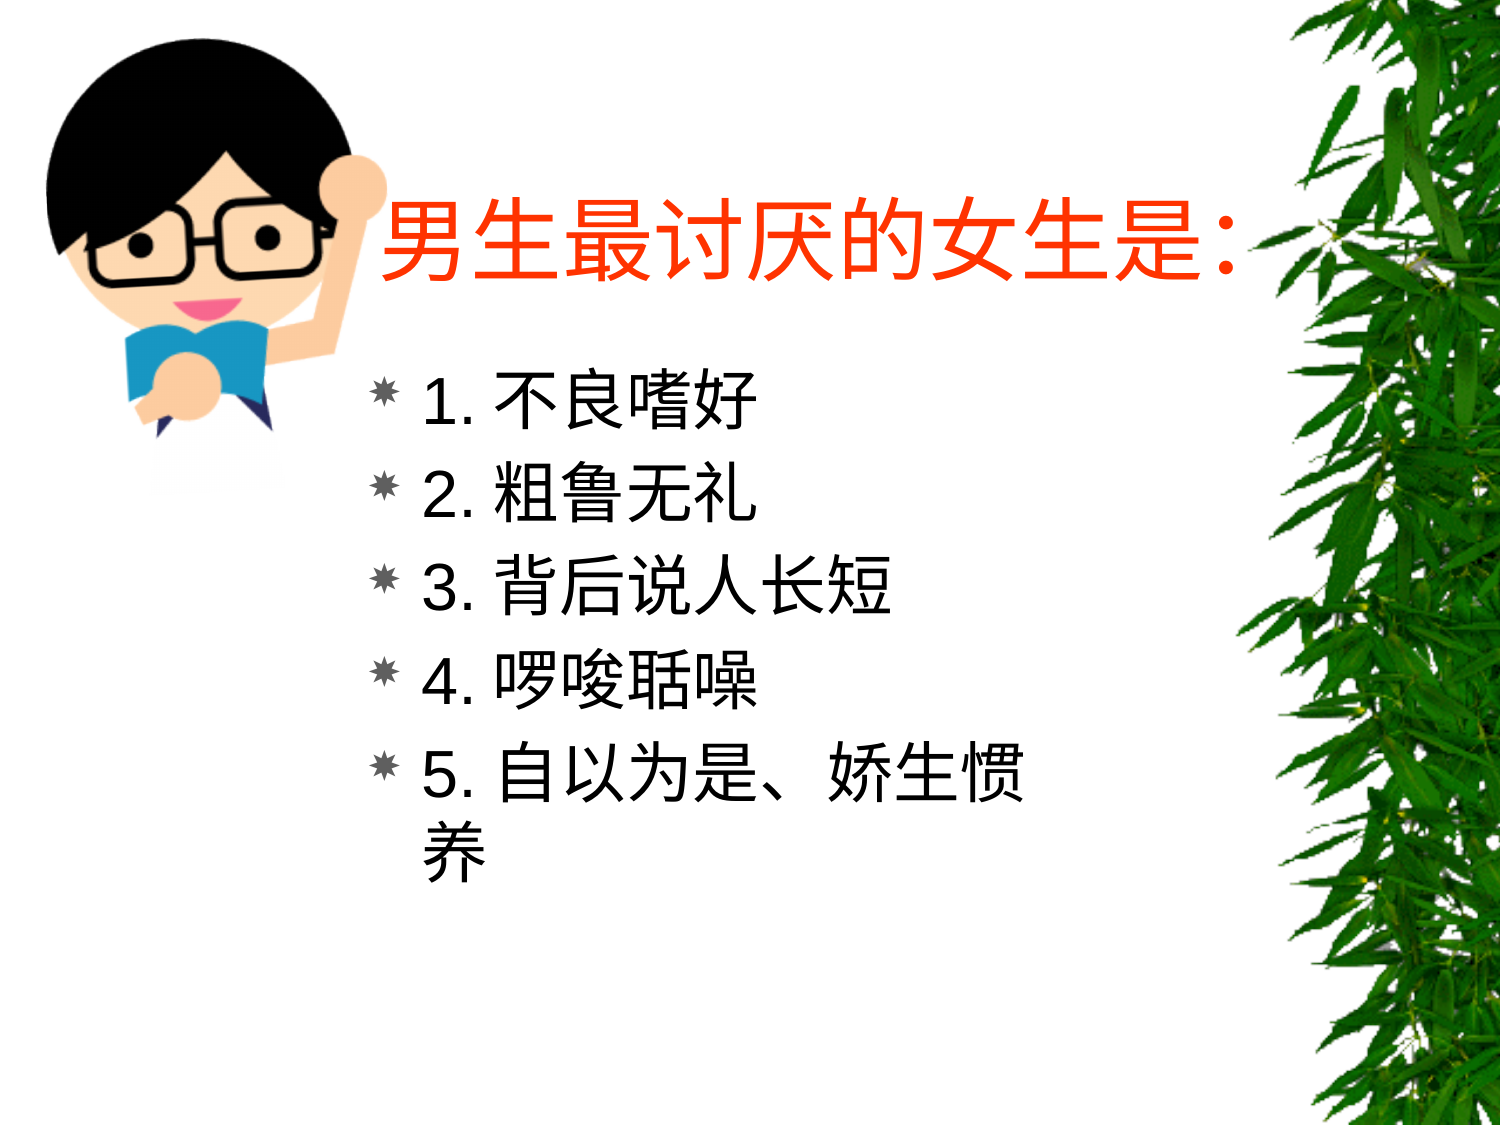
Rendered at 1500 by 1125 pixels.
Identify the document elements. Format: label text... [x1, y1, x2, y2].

picture [38, 28, 404, 499]
title 男生最讨厌的女生是： [394, 174, 1450, 300]
list 1.不良嗜好 2.粗鲁无礼 3.背后说人长短 4.啰唆聒噪 5.自以为是、娇生惯养 [350, 350, 1100, 1025]
picture [1206, 0, 1500, 1125]
